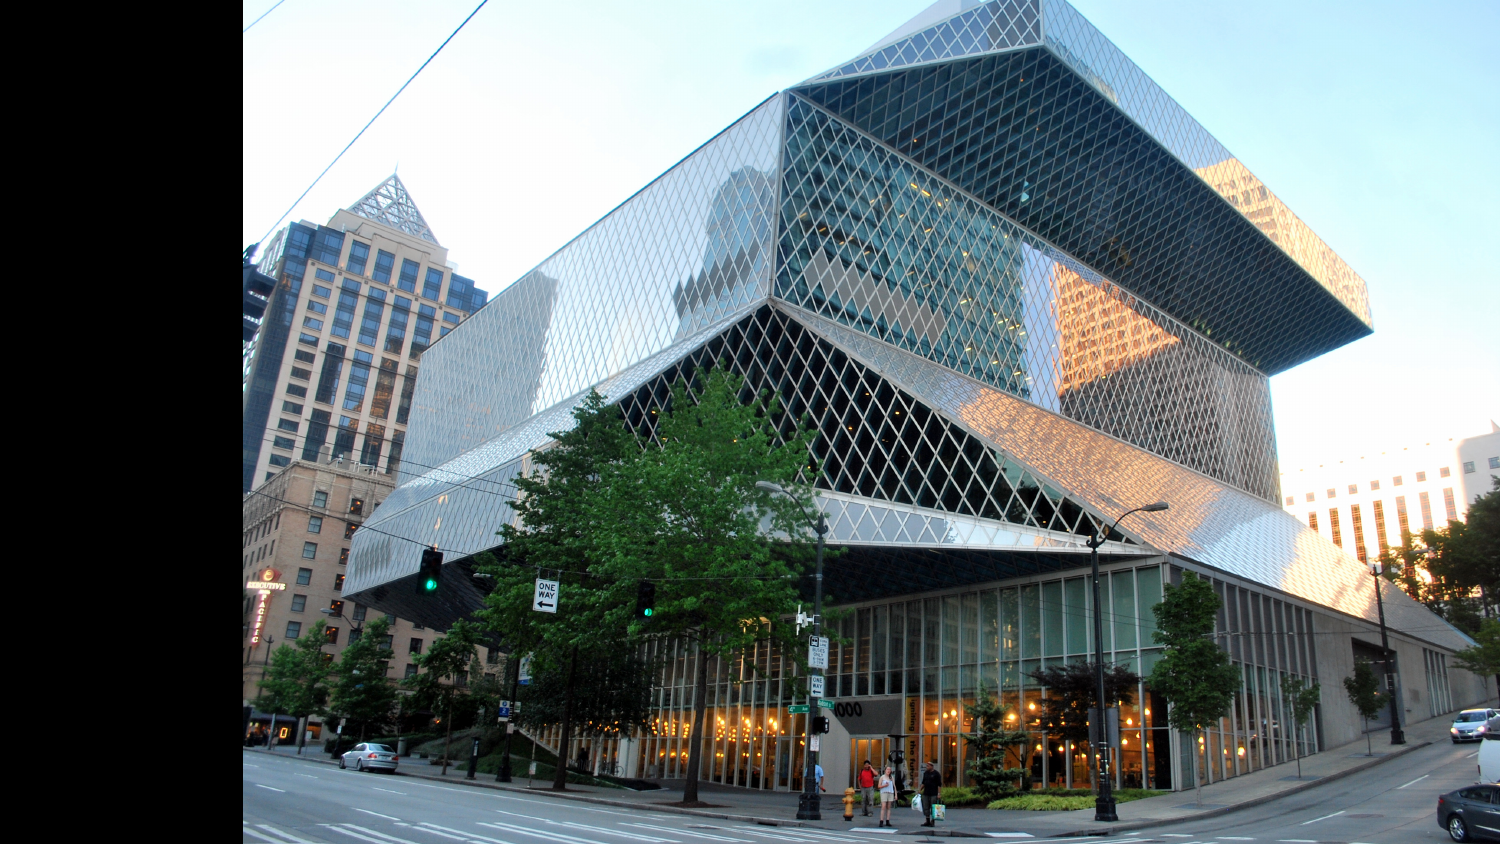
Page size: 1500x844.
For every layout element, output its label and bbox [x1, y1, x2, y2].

picture [242, 0, 1500, 844]
